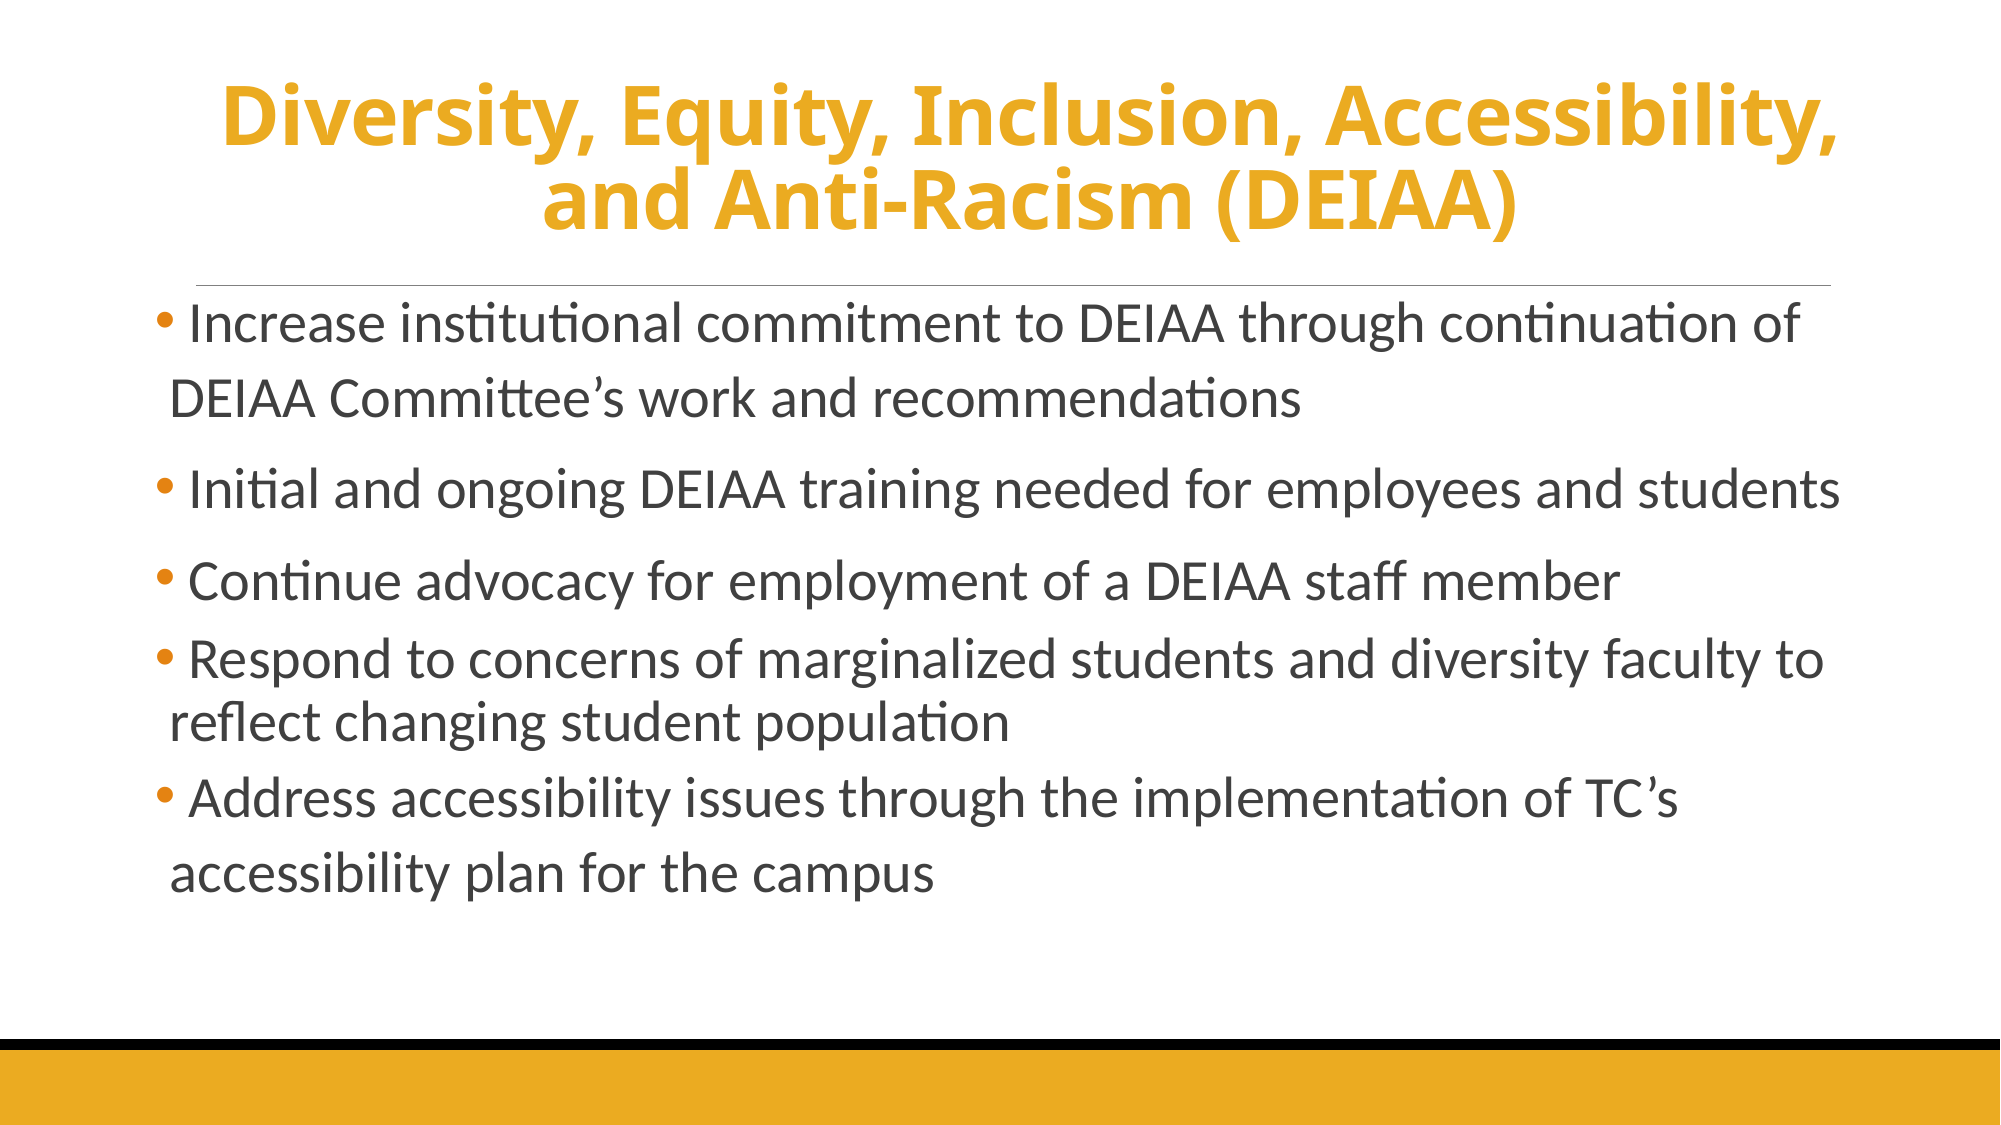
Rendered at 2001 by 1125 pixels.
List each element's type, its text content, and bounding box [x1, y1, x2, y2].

list Increase institutional commitment to DEIAA through continuation of DEIAA Committee’s work and recommendations Initial and ongoing DEIAA training needed for employees and students Continue advocacy for employment of a DEIAA staff member Respond to concerns of marginalized students and diversity faculty to reflect changing student population Address accessibility issues through the implementation of TC’s accessibility plan for the campus [154, 271, 1900, 990]
title Diversity, Equity, Inclusion, Accessibility, and Anti-Racism (DEIAA) [204, 70, 1855, 254]
